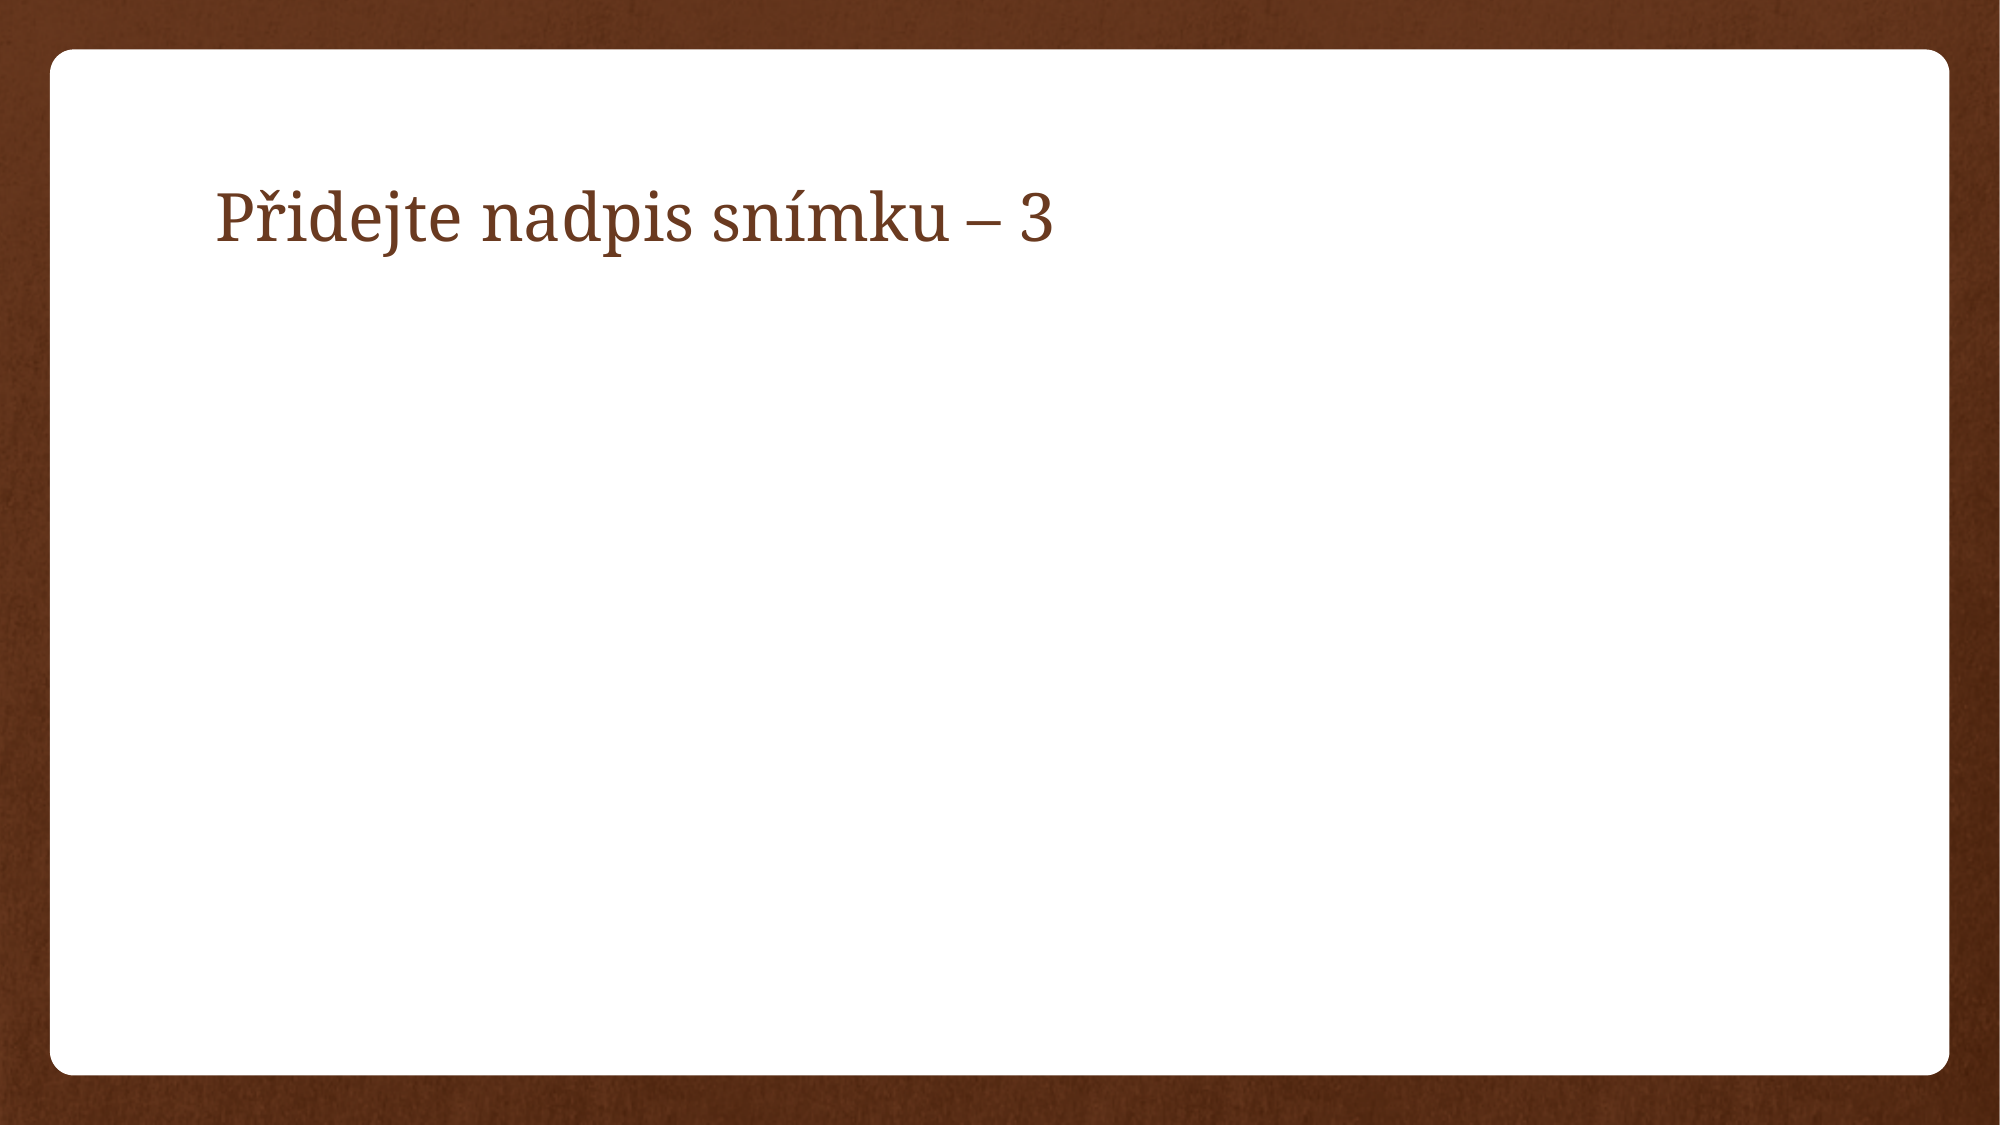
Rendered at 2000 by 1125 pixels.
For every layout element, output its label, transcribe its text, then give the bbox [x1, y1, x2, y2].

title Přidejte nadpis snímku – 3 [199, 70, 1800, 263]
